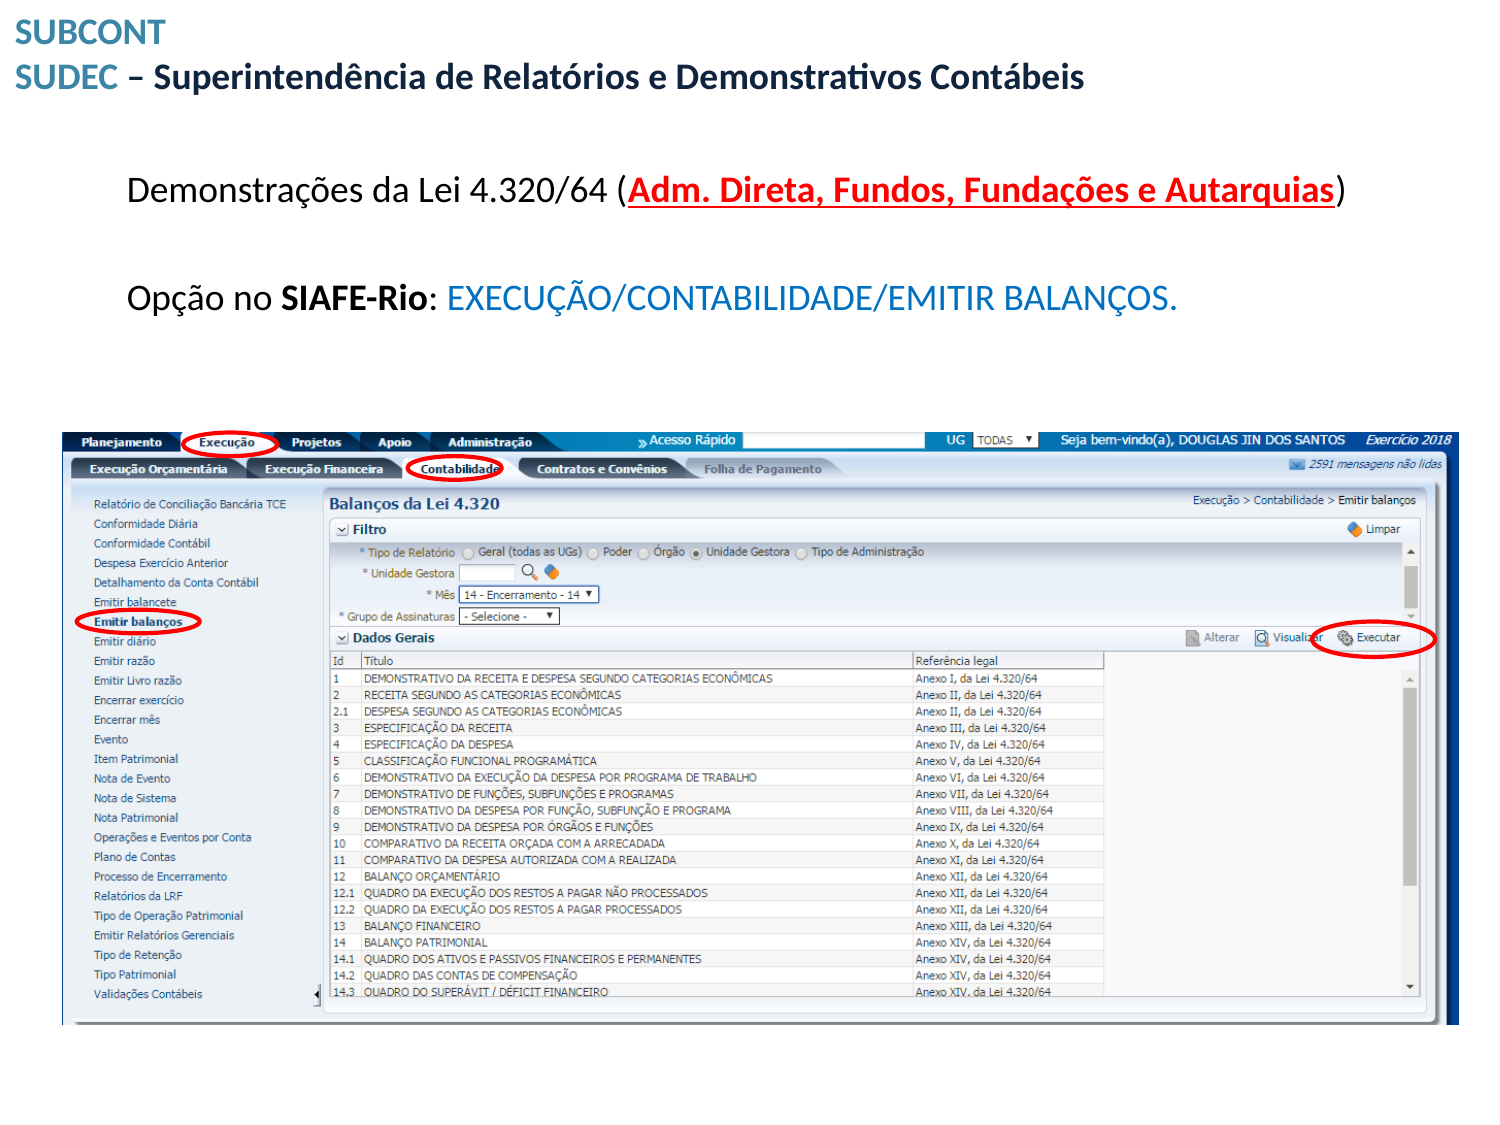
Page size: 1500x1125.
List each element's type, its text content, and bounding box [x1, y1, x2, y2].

picture [62, 432, 1459, 1026]
picture [950, 436, 959, 444]
picture [650, 436, 661, 444]
text_box SUBCONT SUDEC – Superintendência de Relatórios e Demonstrativos Contábeis [0, 0, 1500, 105]
picture [743, 432, 924, 448]
picture [696, 436, 703, 443]
picture [670, 438, 690, 444]
text_box Demonstrações da Lei 4.320/64 (Adm. Direta, Fundos, Fundações e Autarquias) Opção no SIAFE-Rio: EXECUÇÃO/CONTABILIDADE/EMITIR BALANÇOS. [112, 148, 1399, 371]
picture [701, 438, 723, 447]
